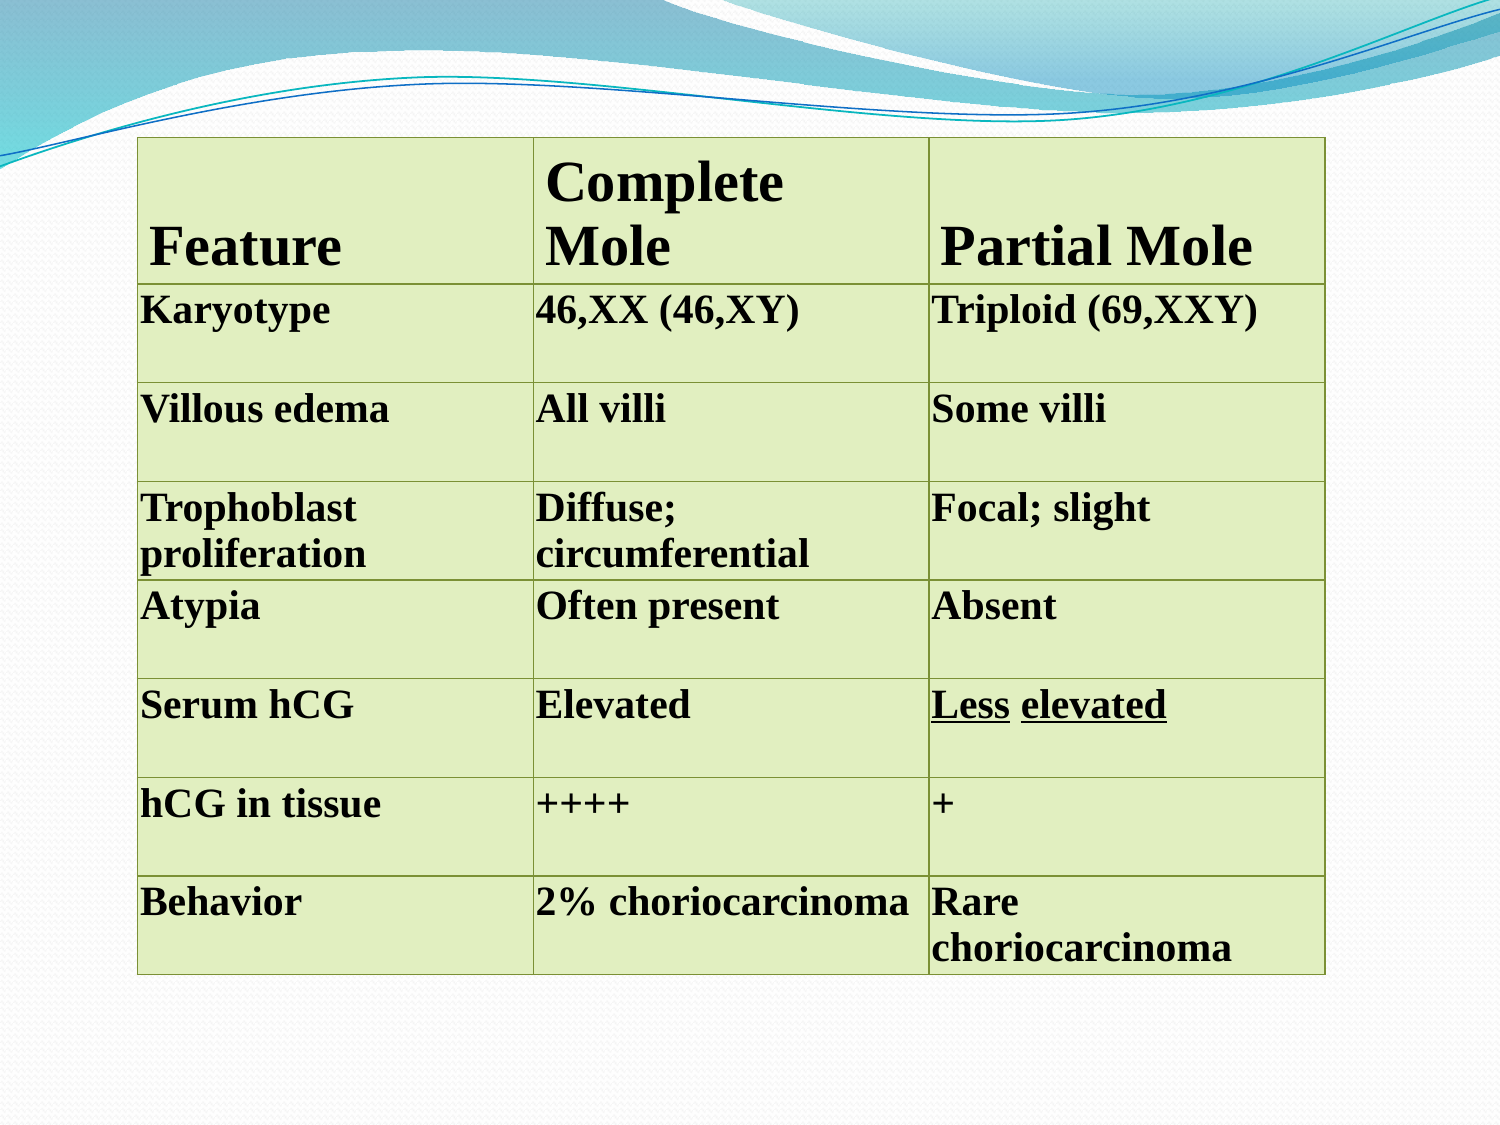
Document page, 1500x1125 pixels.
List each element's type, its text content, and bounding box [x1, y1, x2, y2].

table_header Feature [138, 138, 533, 283]
table_cell Atypia [138, 581, 533, 678]
table_cell Rare choriocarcinoma [930, 877, 1324, 974]
table_cell Behavior [138, 877, 533, 974]
table_cell Villous edema [138, 383, 533, 481]
table_cell ++++ [534, 778, 928, 875]
table_cell Often present [534, 581, 928, 678]
table_cell Serum hCG [138, 679, 533, 777]
table_cell 46,XX (46,XY) [534, 285, 928, 382]
table_cell + [930, 778, 1324, 875]
table_cell Less elevated [930, 679, 1324, 777]
table_cell Triploid (69,XXY) [930, 285, 1324, 382]
table_cell Karyotype [138, 285, 533, 382]
table_cell Focal; slight [930, 482, 1324, 579]
table_cell hCG in tissue [138, 778, 533, 875]
table_cell Trophoblast proliferation [138, 482, 533, 579]
table_cell Some villi [930, 383, 1324, 481]
table_cell Elevated [534, 679, 928, 777]
table_cell 2% choriocarcinoma [534, 877, 928, 974]
table_cell Diffuse; circumferential [534, 482, 928, 579]
table_cell Absent [930, 581, 1324, 678]
table_cell All villi [534, 383, 928, 481]
table_header Complete Mole [534, 138, 928, 283]
table_header Partial Mole [930, 138, 1324, 283]
